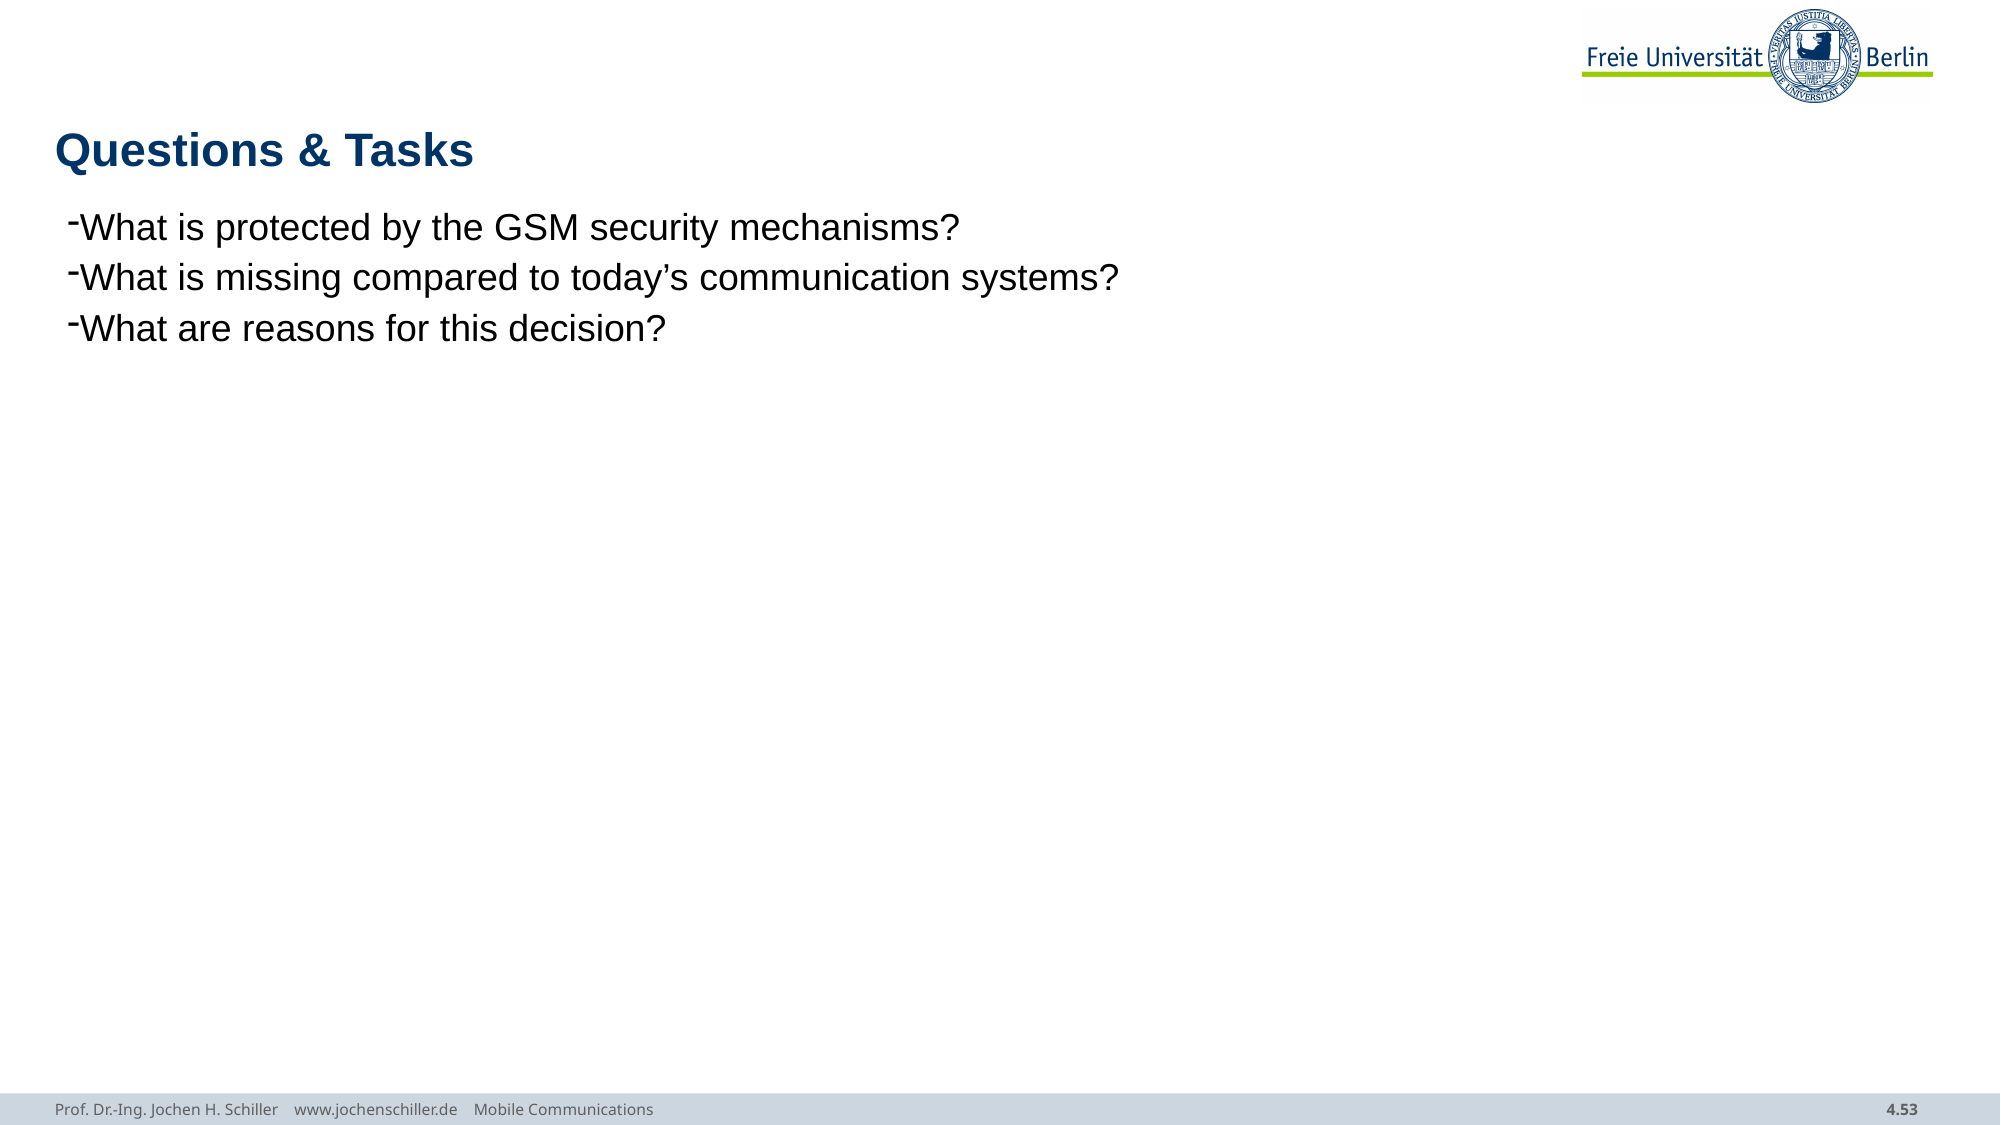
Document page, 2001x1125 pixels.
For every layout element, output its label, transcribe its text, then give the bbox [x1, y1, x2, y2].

title Questions & Tasks [54, 117, 1946, 188]
footer Prof. Dr.-Ing. Jochen H. Schiller www.jochenschiller.de Mobile Communications [54, 1091, 1363, 1125]
picture [1582, 9, 1933, 103]
list What is protected by the GSM security mechanisms? What is missing compared to today’s communication systems? What are reasons for this decision? [54, 201, 1946, 1064]
